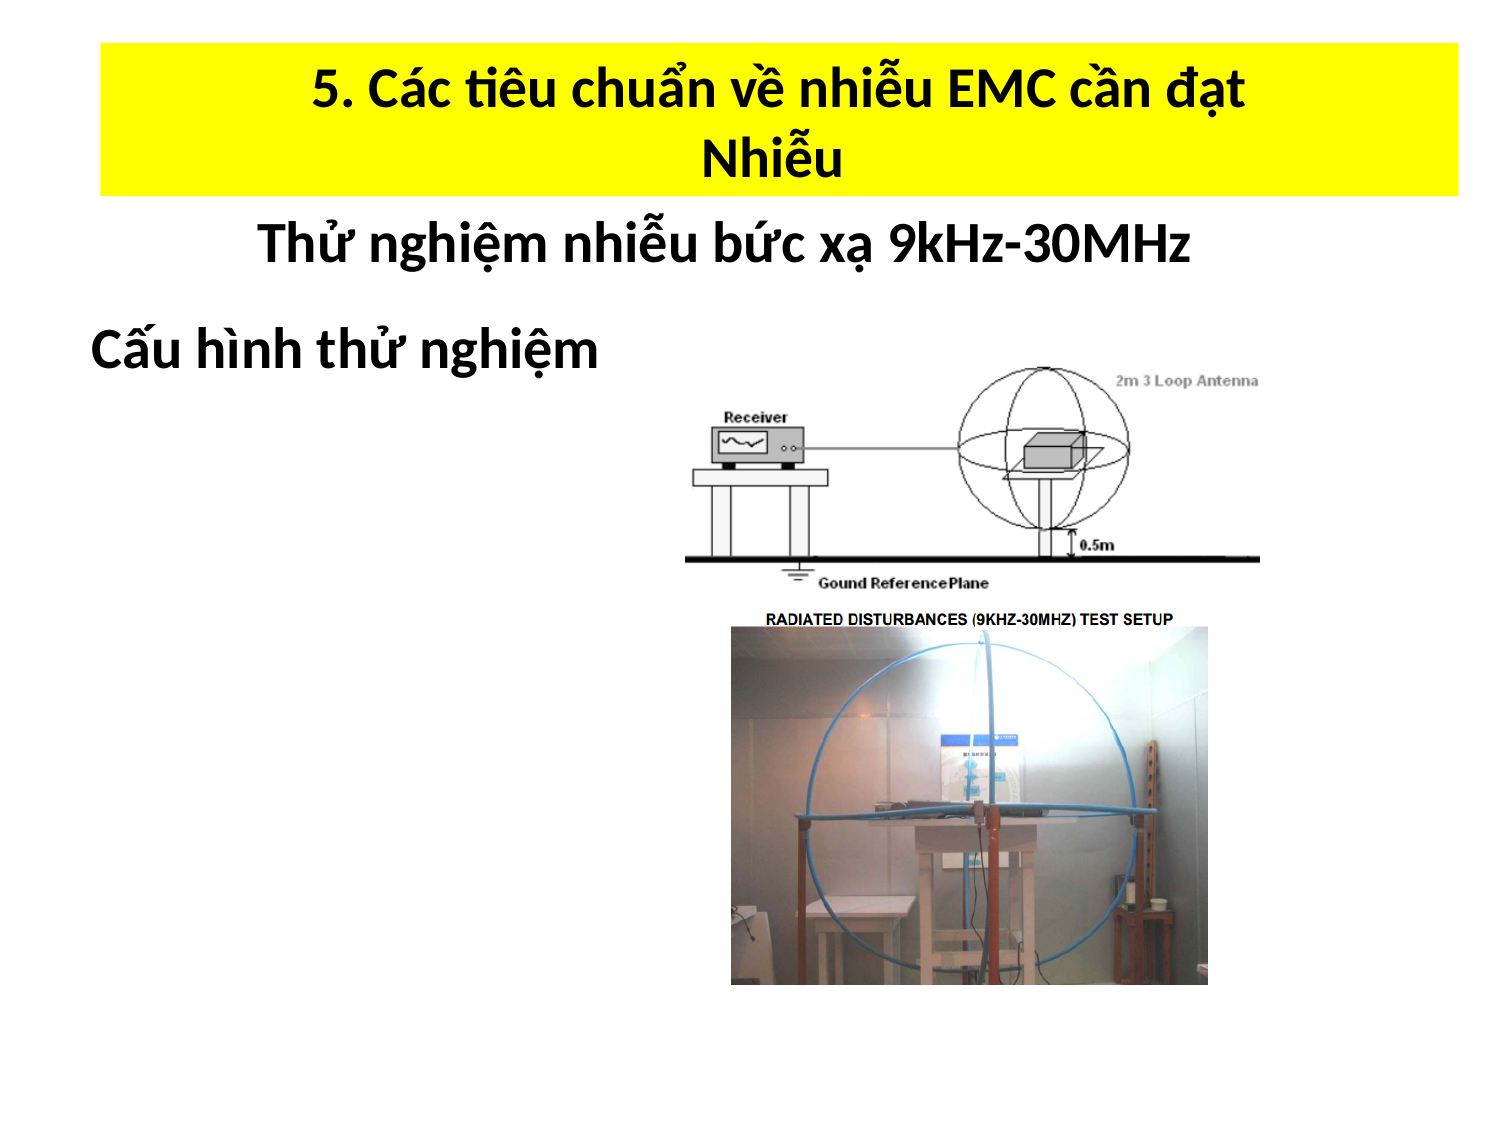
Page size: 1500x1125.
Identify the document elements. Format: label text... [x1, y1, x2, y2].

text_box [685, 365, 1260, 989]
title 5. Các tiêu chuẩn về nhiễu EMC cần đạt Nhiễu [100, 42, 1459, 197]
text_box Cấu hình thử nghiệm [76, 302, 1296, 409]
list Thử nghiệm nhiễu bức xạ 9kHz-30MHz [242, 196, 1258, 302]
